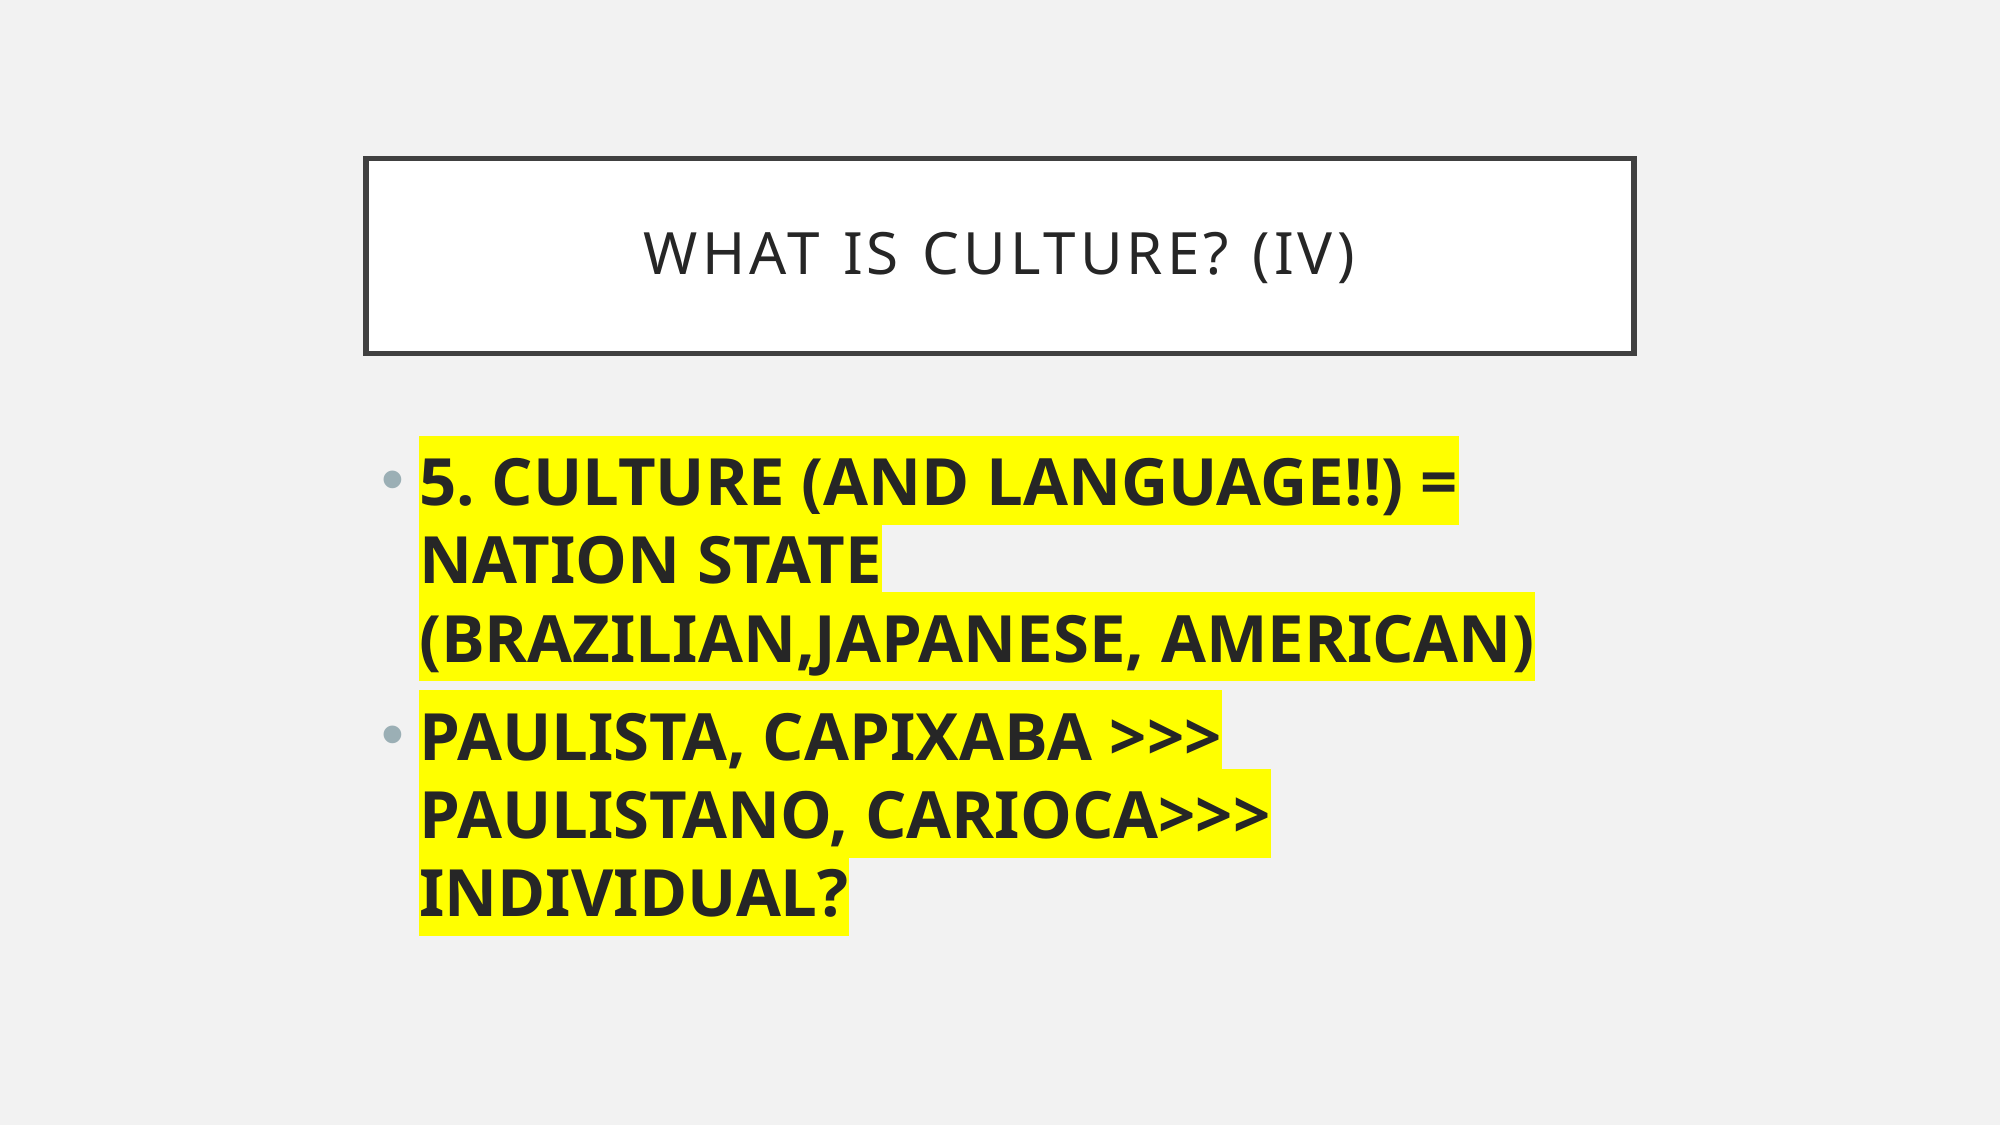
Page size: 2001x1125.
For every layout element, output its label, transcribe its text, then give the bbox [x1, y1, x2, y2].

title WHAT IS CULTURE? (IV) [363, 156, 1637, 356]
list 5. CULTURE (AND LANGUAGE!!) = NATION STATE (BRAZILIAN,JAPANESE, AMERICAN) PAULISTA, CAPIXABA >>> PAULISTANO, CARIOCA>>> INDIVIDUAL? [366, 432, 1634, 942]
